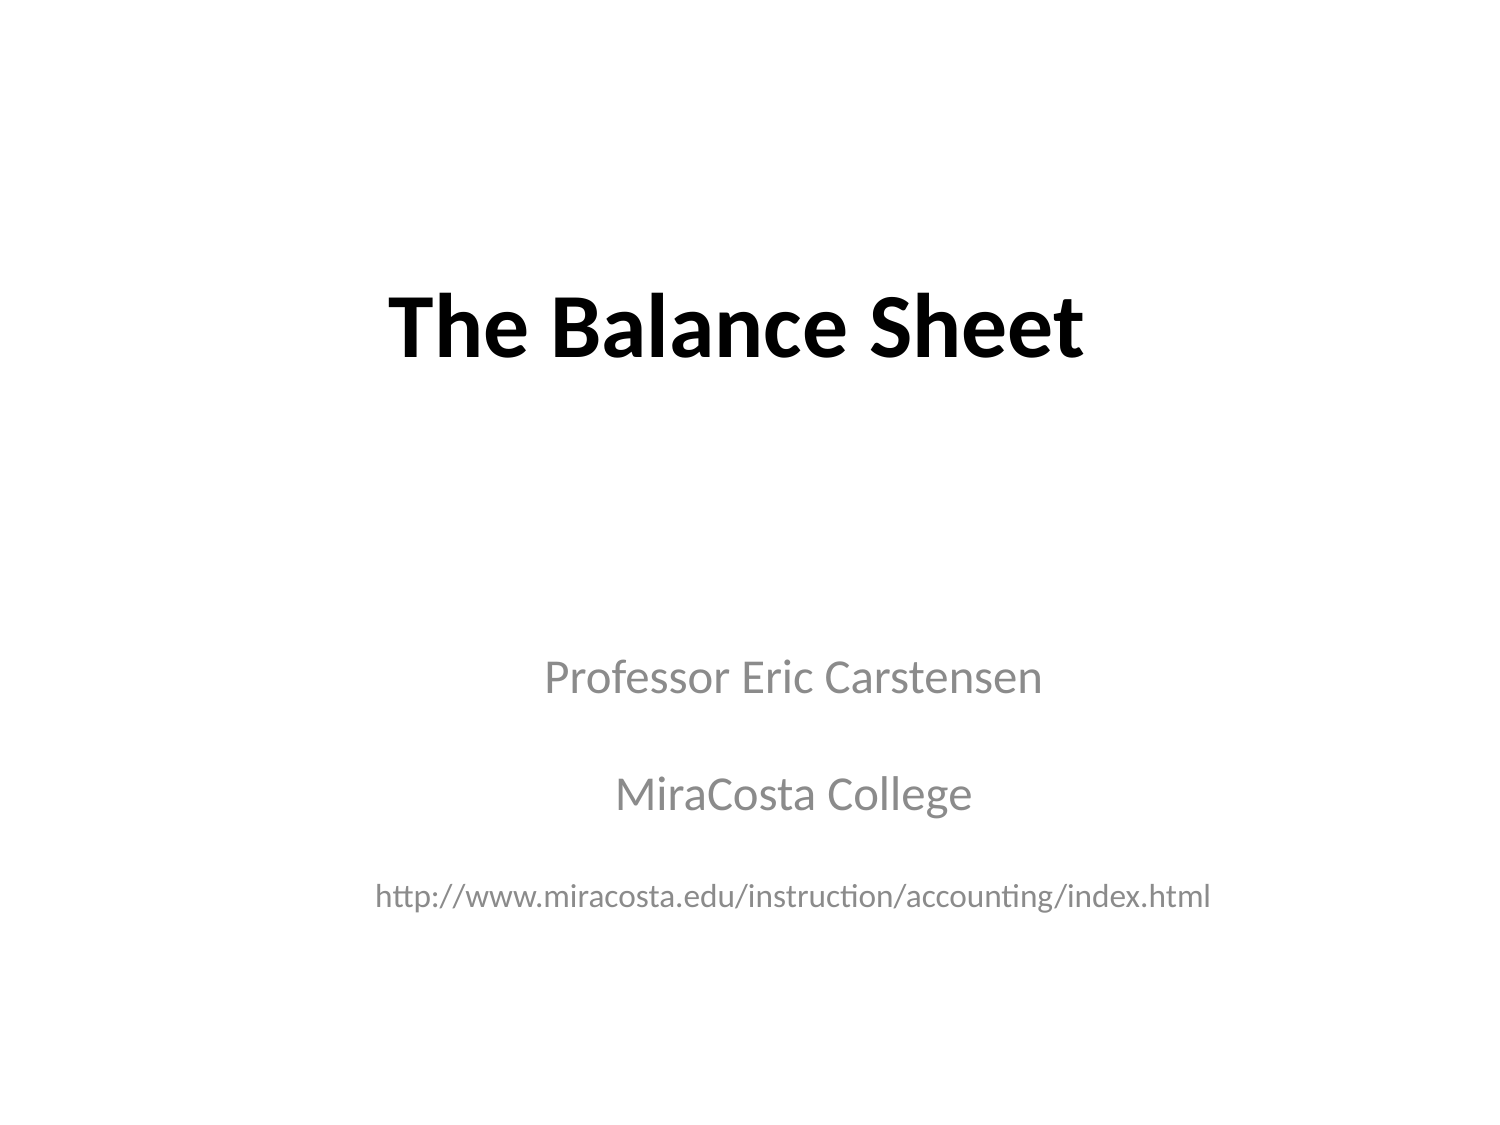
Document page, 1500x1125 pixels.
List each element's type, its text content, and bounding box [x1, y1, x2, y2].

title The Balance Sheet [99, 200, 1375, 442]
subtitle Professor Eric Carstensen MiraCosta College http://www.miracosta.edu/instruction/accounting/index.html [174, 637, 1413, 925]
